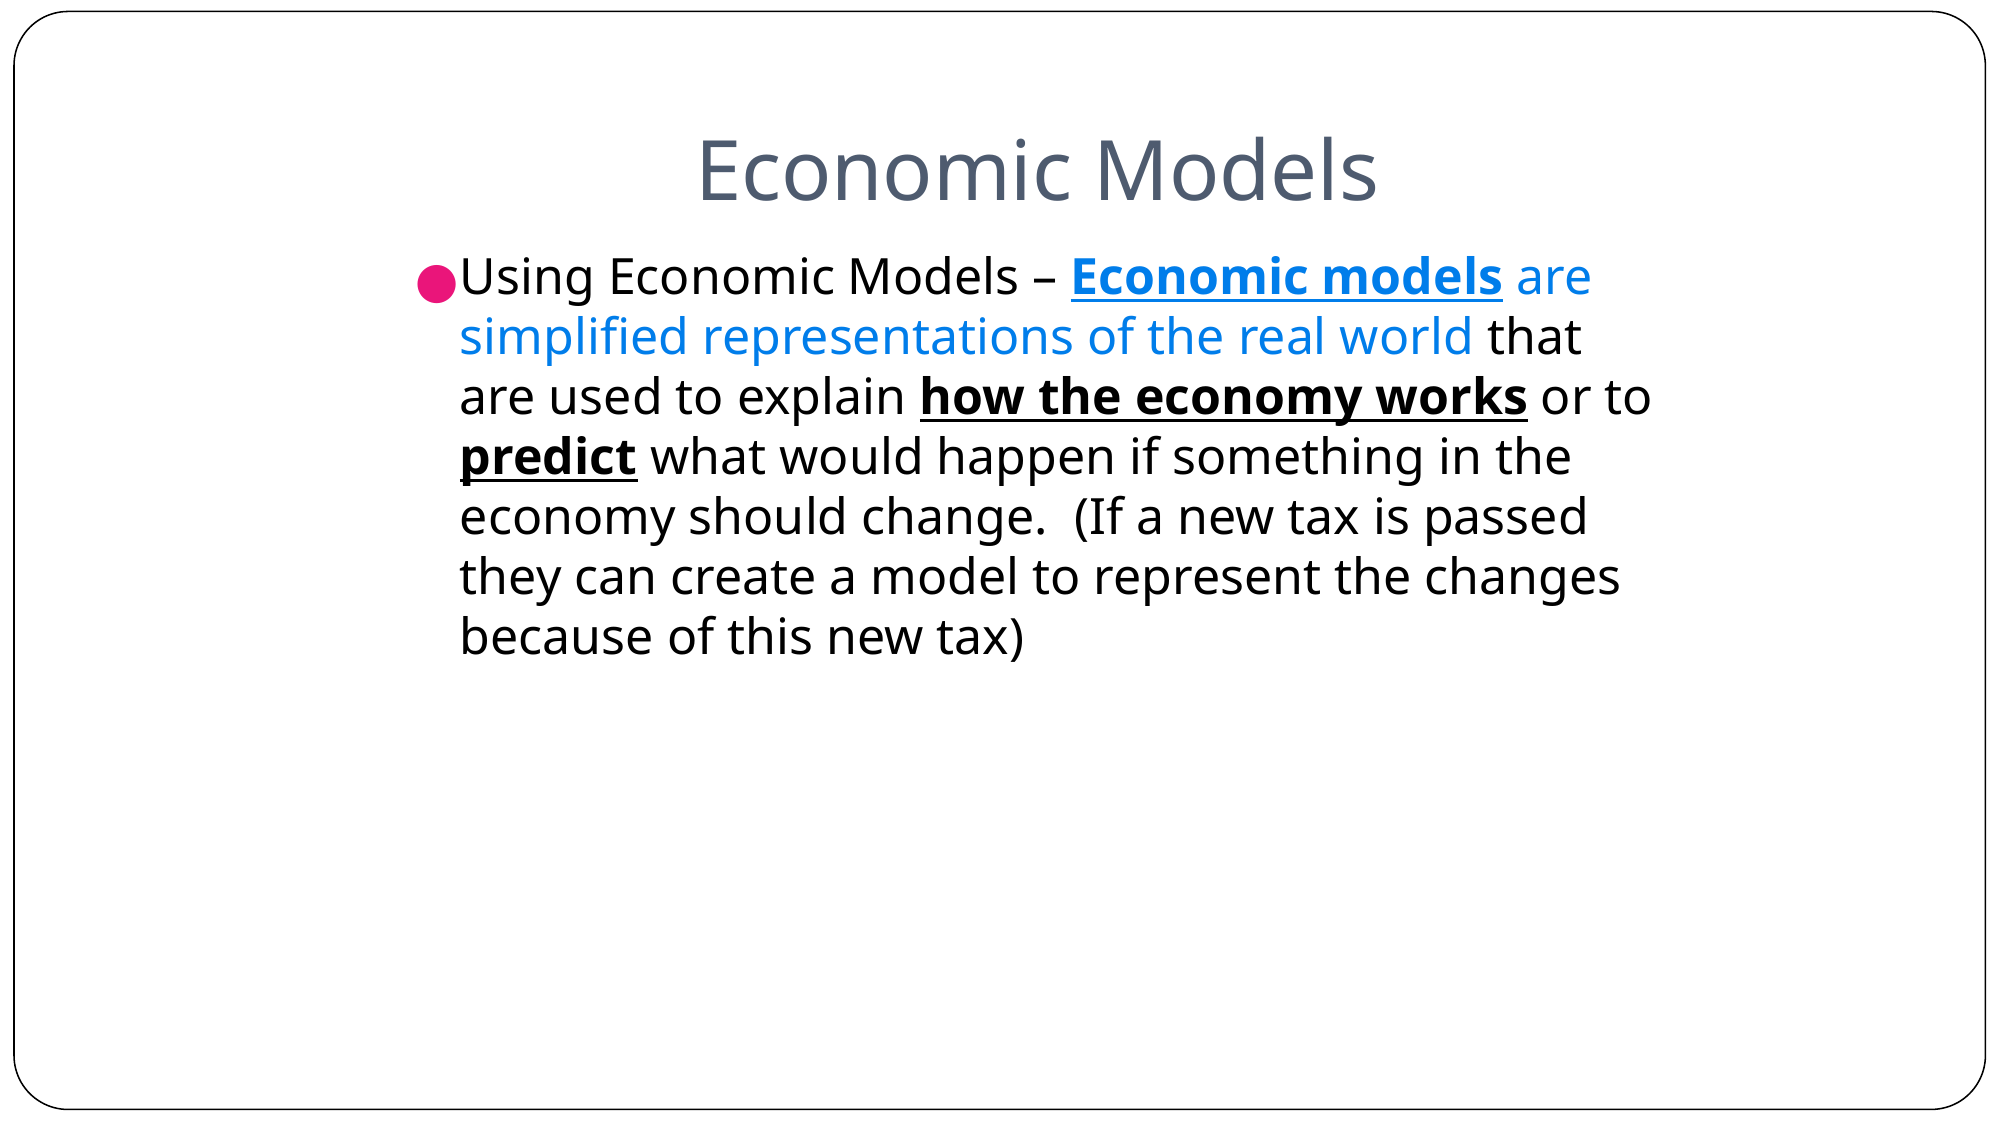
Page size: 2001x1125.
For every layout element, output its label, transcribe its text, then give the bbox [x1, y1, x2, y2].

list Using Economic Models – Economic models are simplified representations of the real world that are used to explain how the economy works or to predict what would happen if something in the economy should change. (If a new tax is passed they can create a model to represent the changes because of this new tax) [399, 237, 1675, 988]
title Economic Models [399, 45, 1675, 233]
